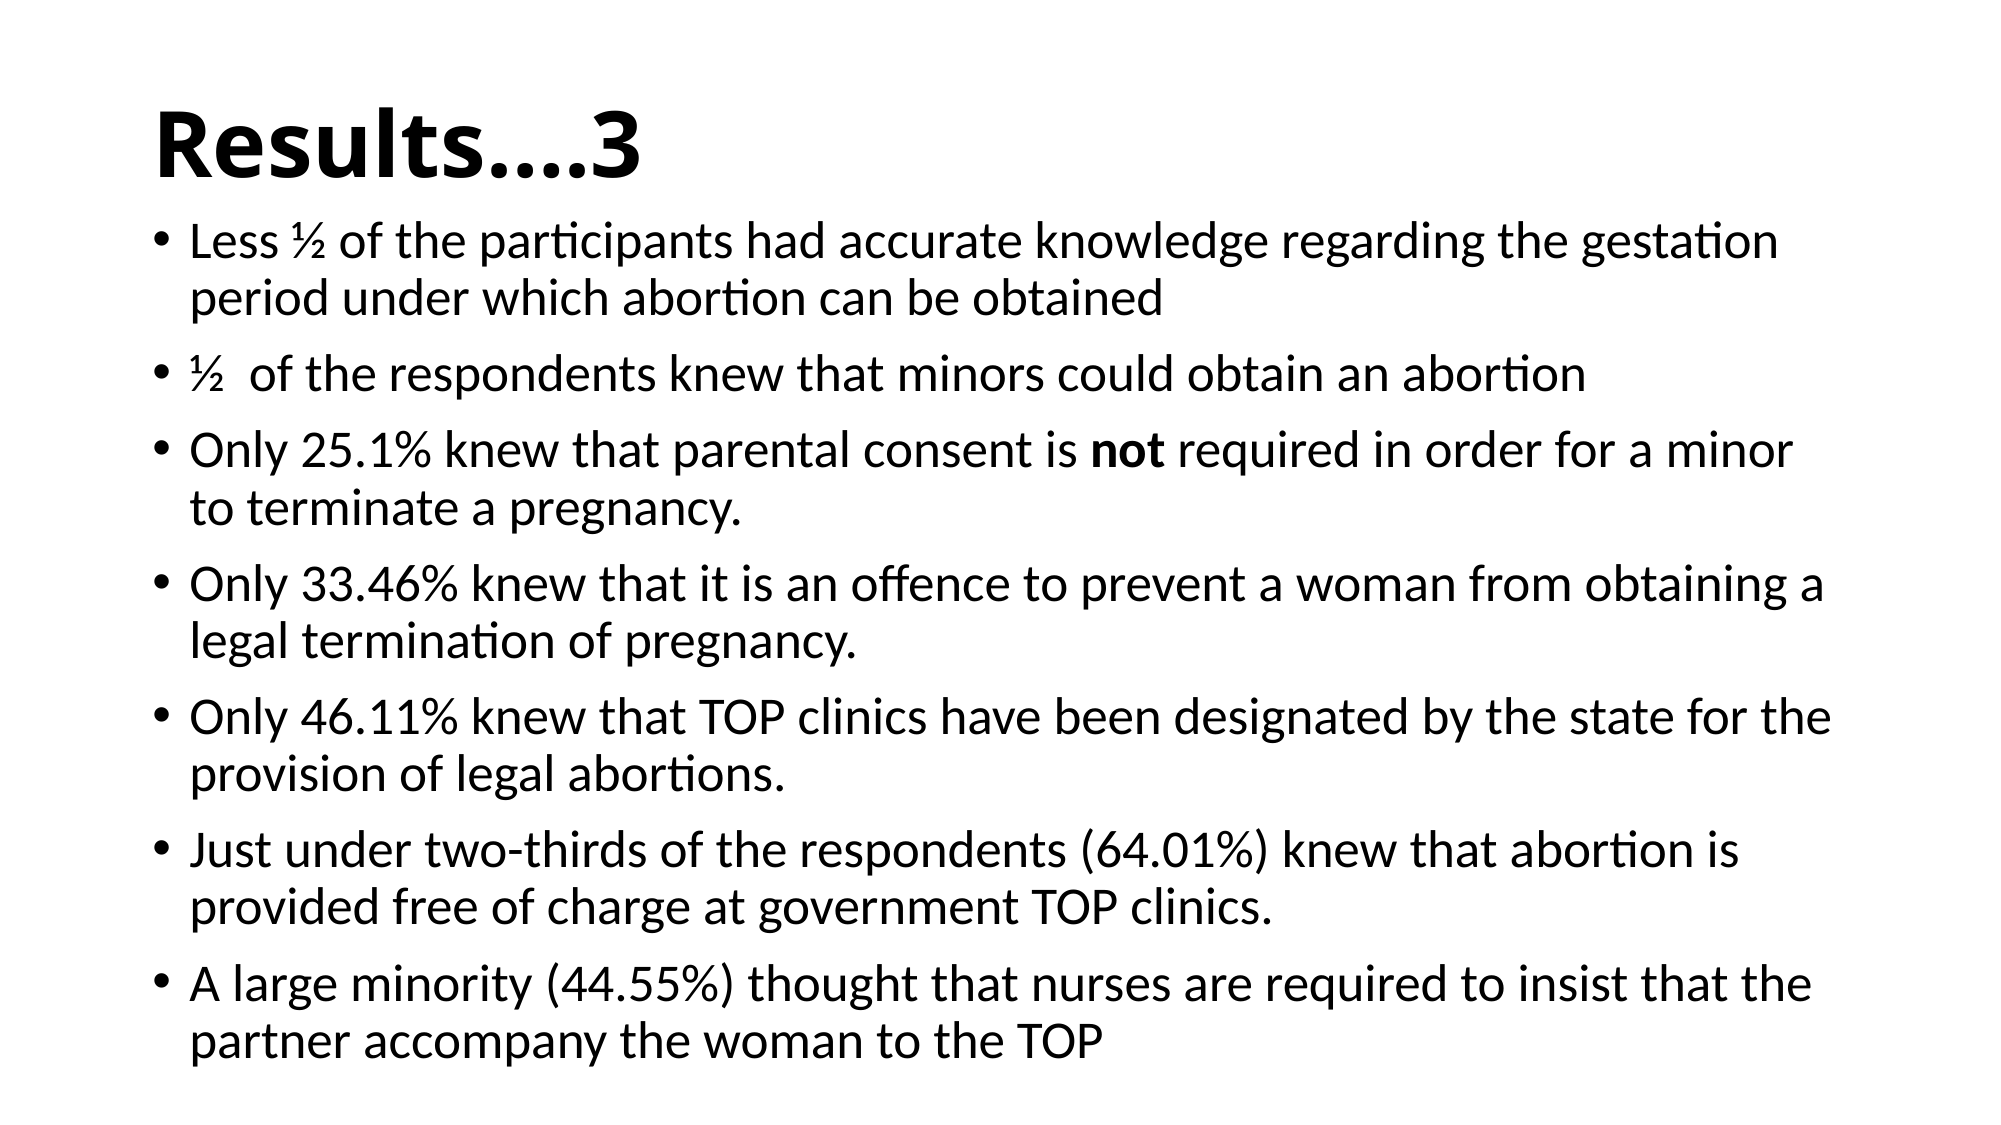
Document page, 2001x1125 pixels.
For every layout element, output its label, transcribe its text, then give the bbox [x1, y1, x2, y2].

list Less ½ of the participants had accurate knowledge regarding the gestation period under which abortion can be obtained ½ of the respondents knew that minors could obtain an abortion Only 25.1% knew that parental consent is not required in order for a minor to terminate a pregnancy. Only 33.46% knew that it is an offence to prevent a woman from obtaining a legal termination of pregnancy. Only 46.11% knew that TOP clinics have been designated by the state for the provision of legal abortions. Just under two-thirds of the respondents (64.01%) knew that abortion is provided free of charge at government TOP clinics. A large minority (44.55%) thought that nurses are required to insist that the partner accompany the woman to the TOP [137, 205, 1863, 1079]
title Results….3 [137, 59, 1863, 205]
